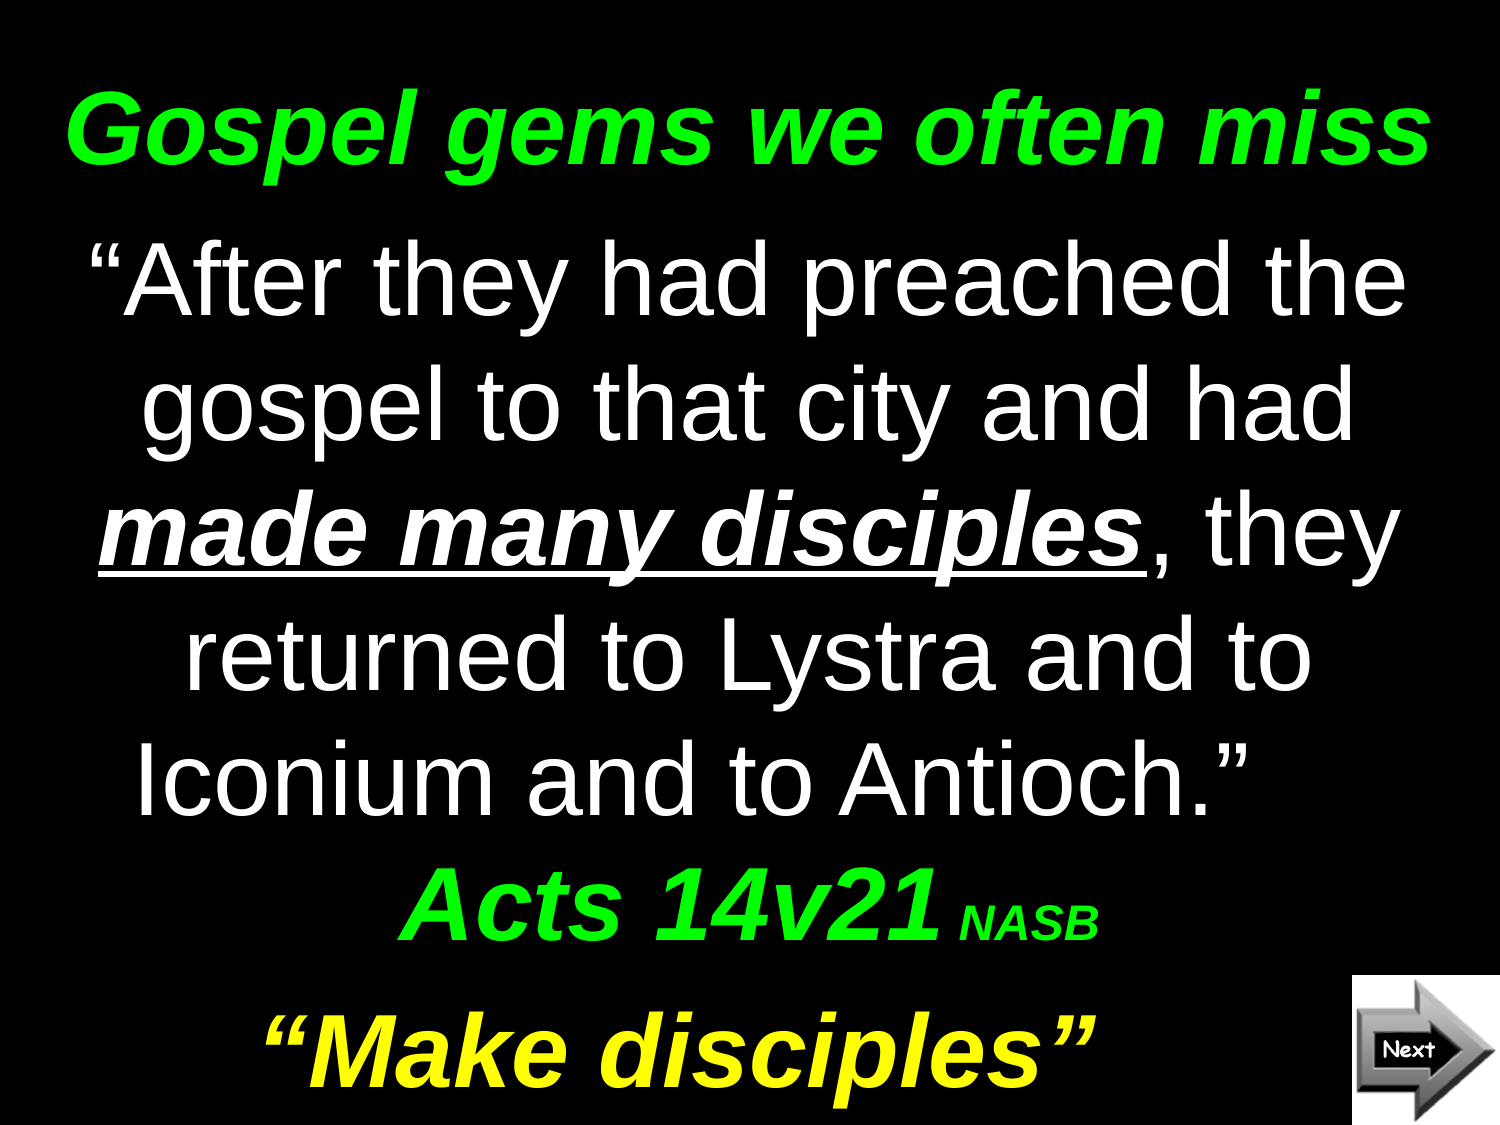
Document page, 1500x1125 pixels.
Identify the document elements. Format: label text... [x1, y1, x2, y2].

picture [1353, 976, 1500, 1125]
title Gospel gems we often miss [0, 52, 1500, 196]
list “After they had preached the gospel to that city and had made many disciples, they returned to Lystra and to Iconium and to Antioch.” Acts 14v21 NASB [0, 196, 1500, 976]
list “Make disciples” [1, 975, 1353, 1125]
